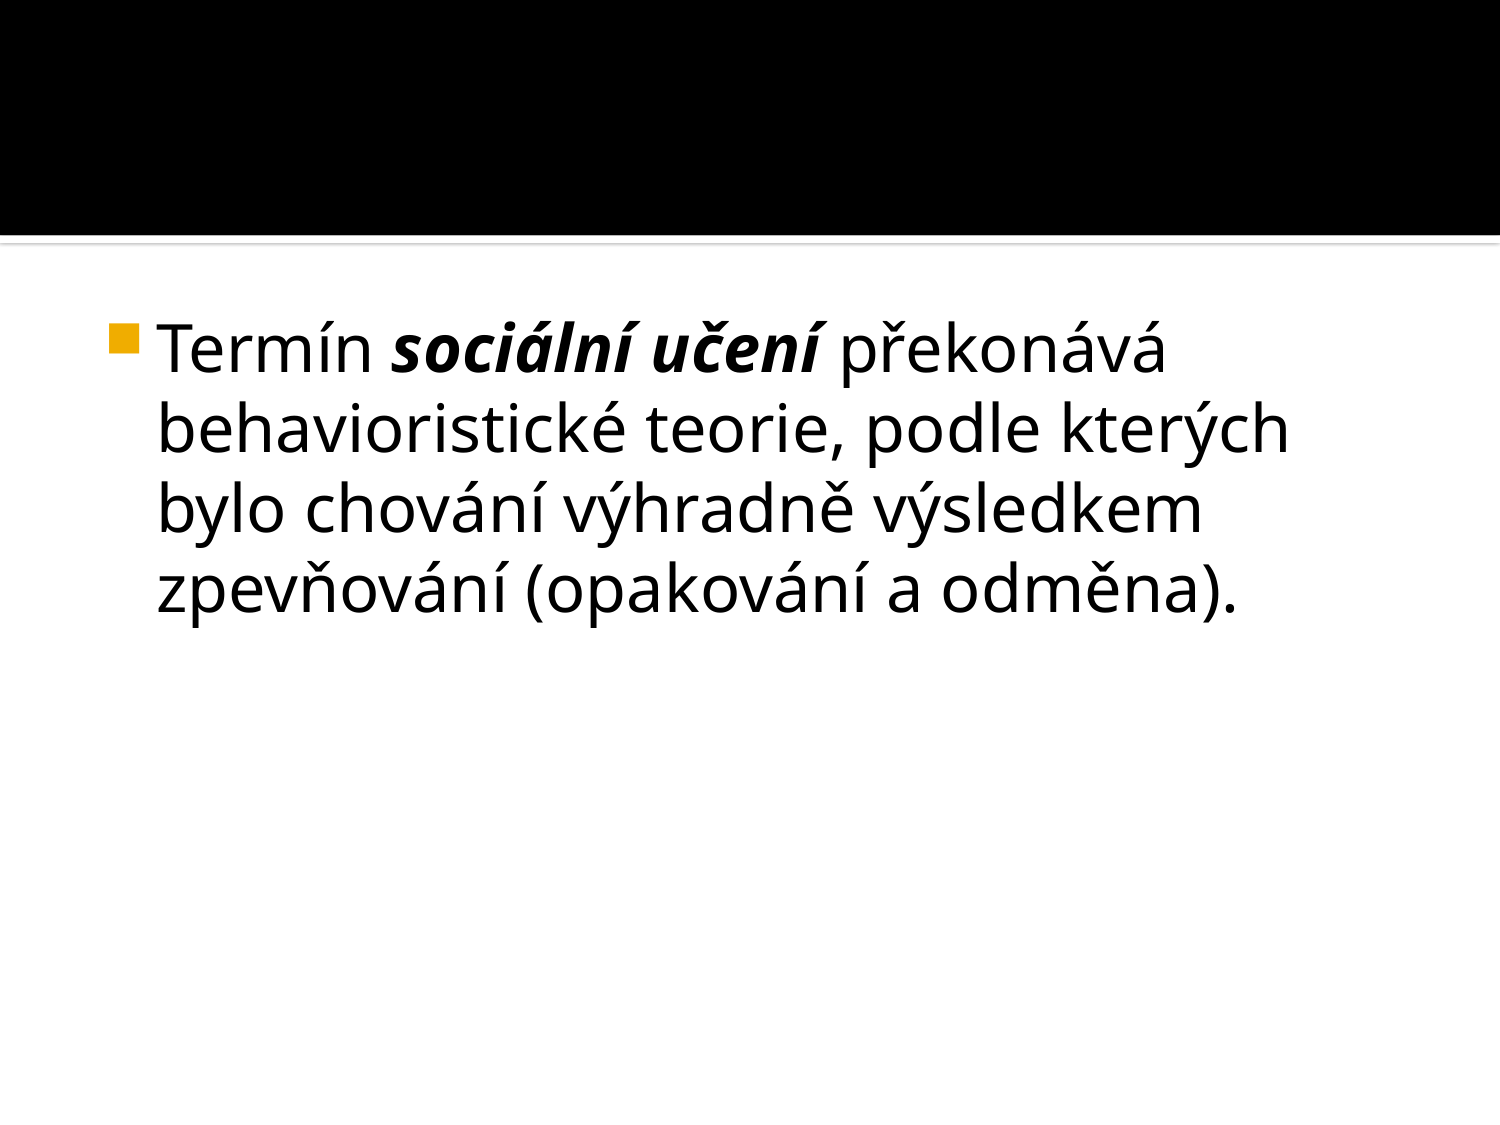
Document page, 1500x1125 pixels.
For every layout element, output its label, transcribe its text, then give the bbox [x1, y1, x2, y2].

list Termín sociální učení překonává behavioristické teorie, podle kterých bylo chování výhradně výsledkem zpevňování (opakování a odměna). [75, 291, 1425, 1050]
